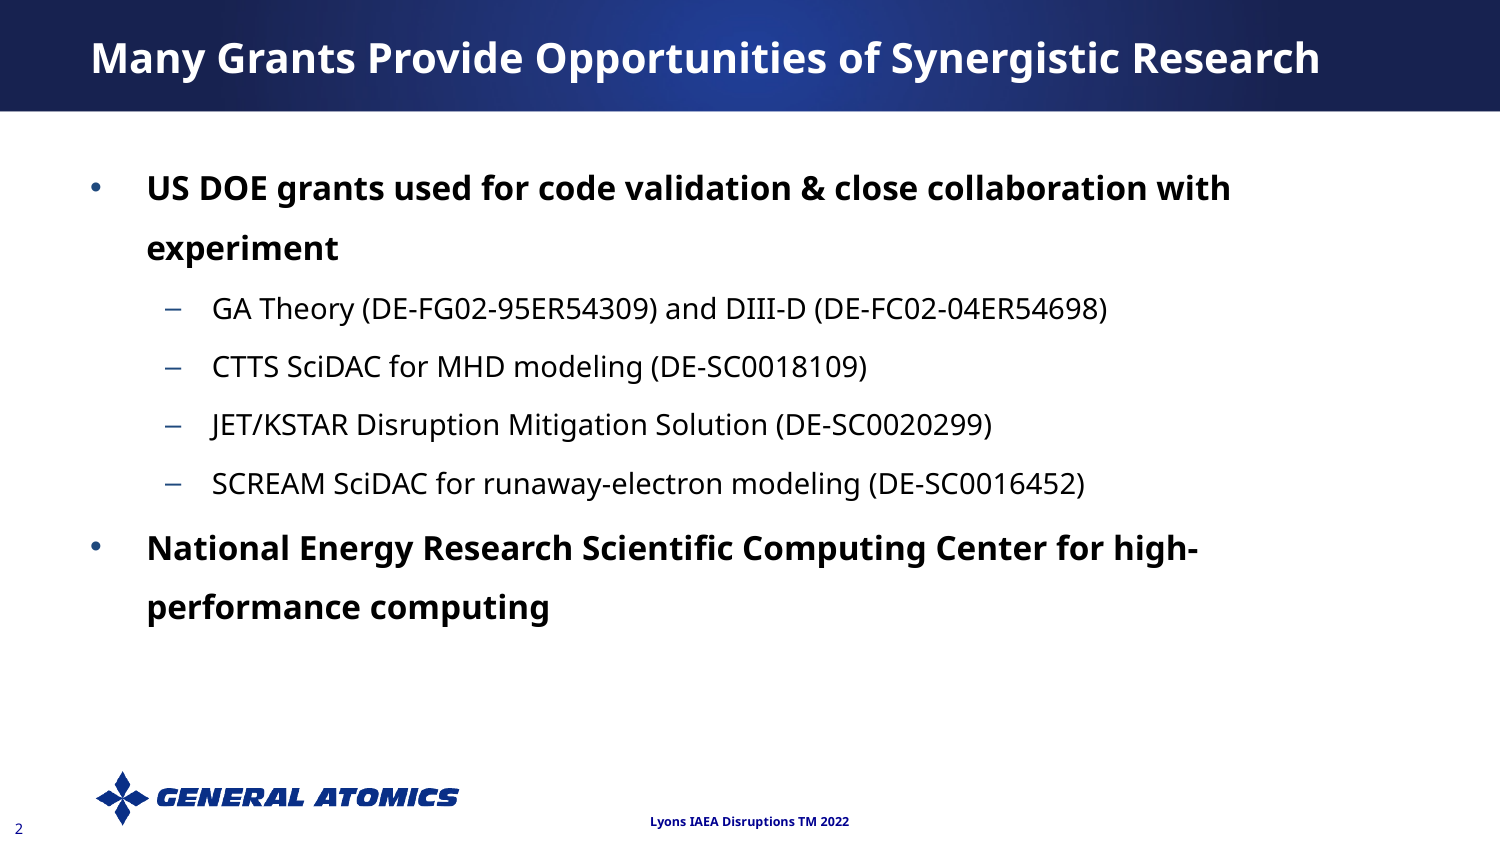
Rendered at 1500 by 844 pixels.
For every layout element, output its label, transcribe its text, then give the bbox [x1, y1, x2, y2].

list US DOE grants used for code validation & close collaboration with experiment GA Theory (DE-FG02-95ER54309) and DIII-D (DE-FC02-04ER54698) CTTS SciDAC for MHD modeling (DE-SC0018109) JET/KSTAR Disruption Mitigation Solution (DE-SC0020299) SCREAM SciDAC for runaway-electron modeling (DE-SC0016452) National Energy Research Scientific Computing Center for high-performance computing [75, 139, 1425, 748]
picture [0, 0, 1500, 844]
title Many Grants Provide Opportunities of Synergistic Research [75, 26, 1425, 88]
